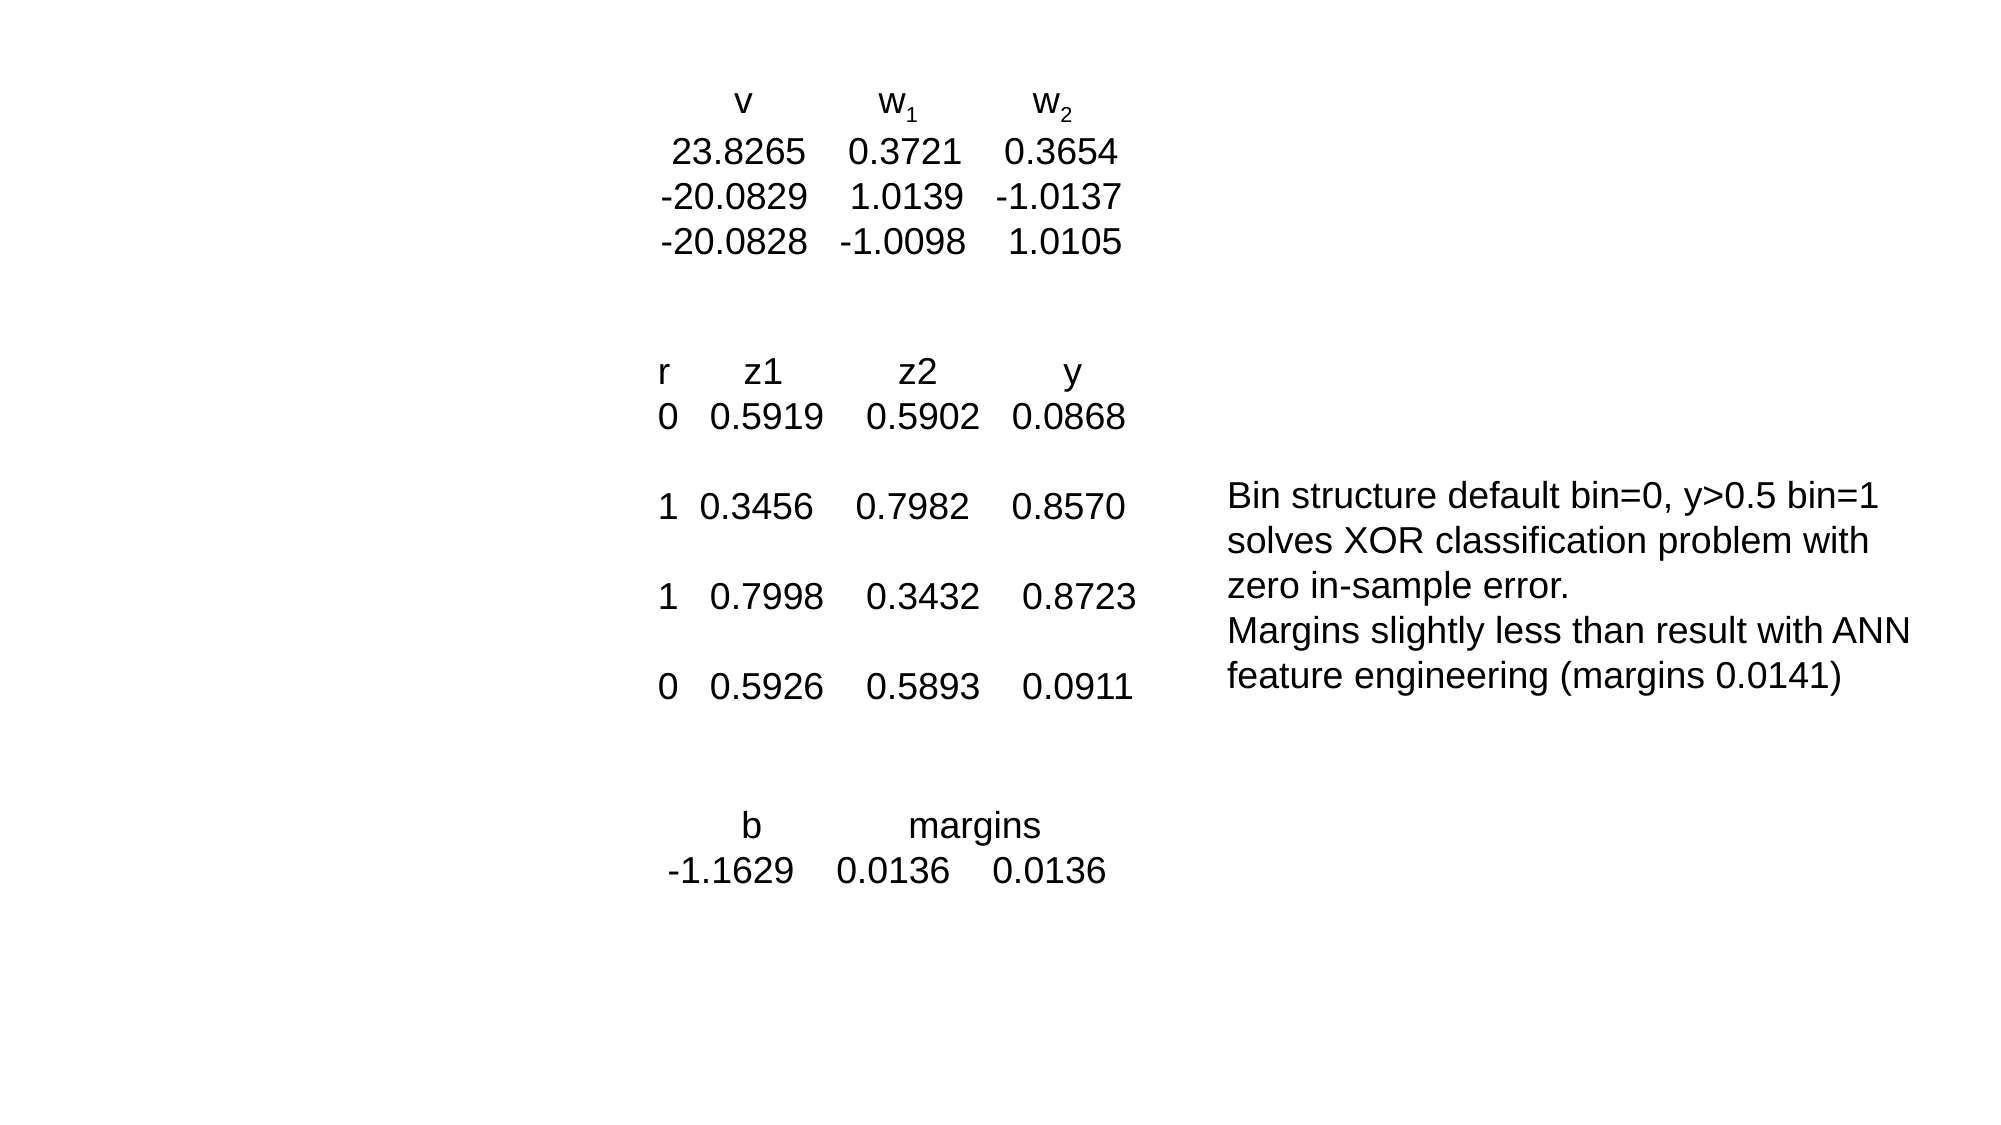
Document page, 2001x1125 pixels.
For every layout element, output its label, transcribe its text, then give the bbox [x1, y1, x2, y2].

text_box b margins -1.1629 0.0136 0.0136 [652, 793, 1122, 899]
text_box r z1 z2 y 0 0.5919 0.5902 0.0868 1 0.3456 0.7982 0.8570 1 0.7998 0.3432 0.8723 0 0.5926 0.5893 0.0911 [643, 340, 1186, 715]
text_box Bin structure default bin=0, y>0.5 bin=1 solves XOR classification problem with zero in-sample error. Margins slightly less than result with ANN feature engineering (margins 0.0141) [1212, 463, 1940, 704]
text_box v w1 w2 23.8265 0.3721 0.3654 -20.0829 1.0139 -1.0137 -20.0828 -1.0098 1.0105 [624, 68, 1150, 270]
